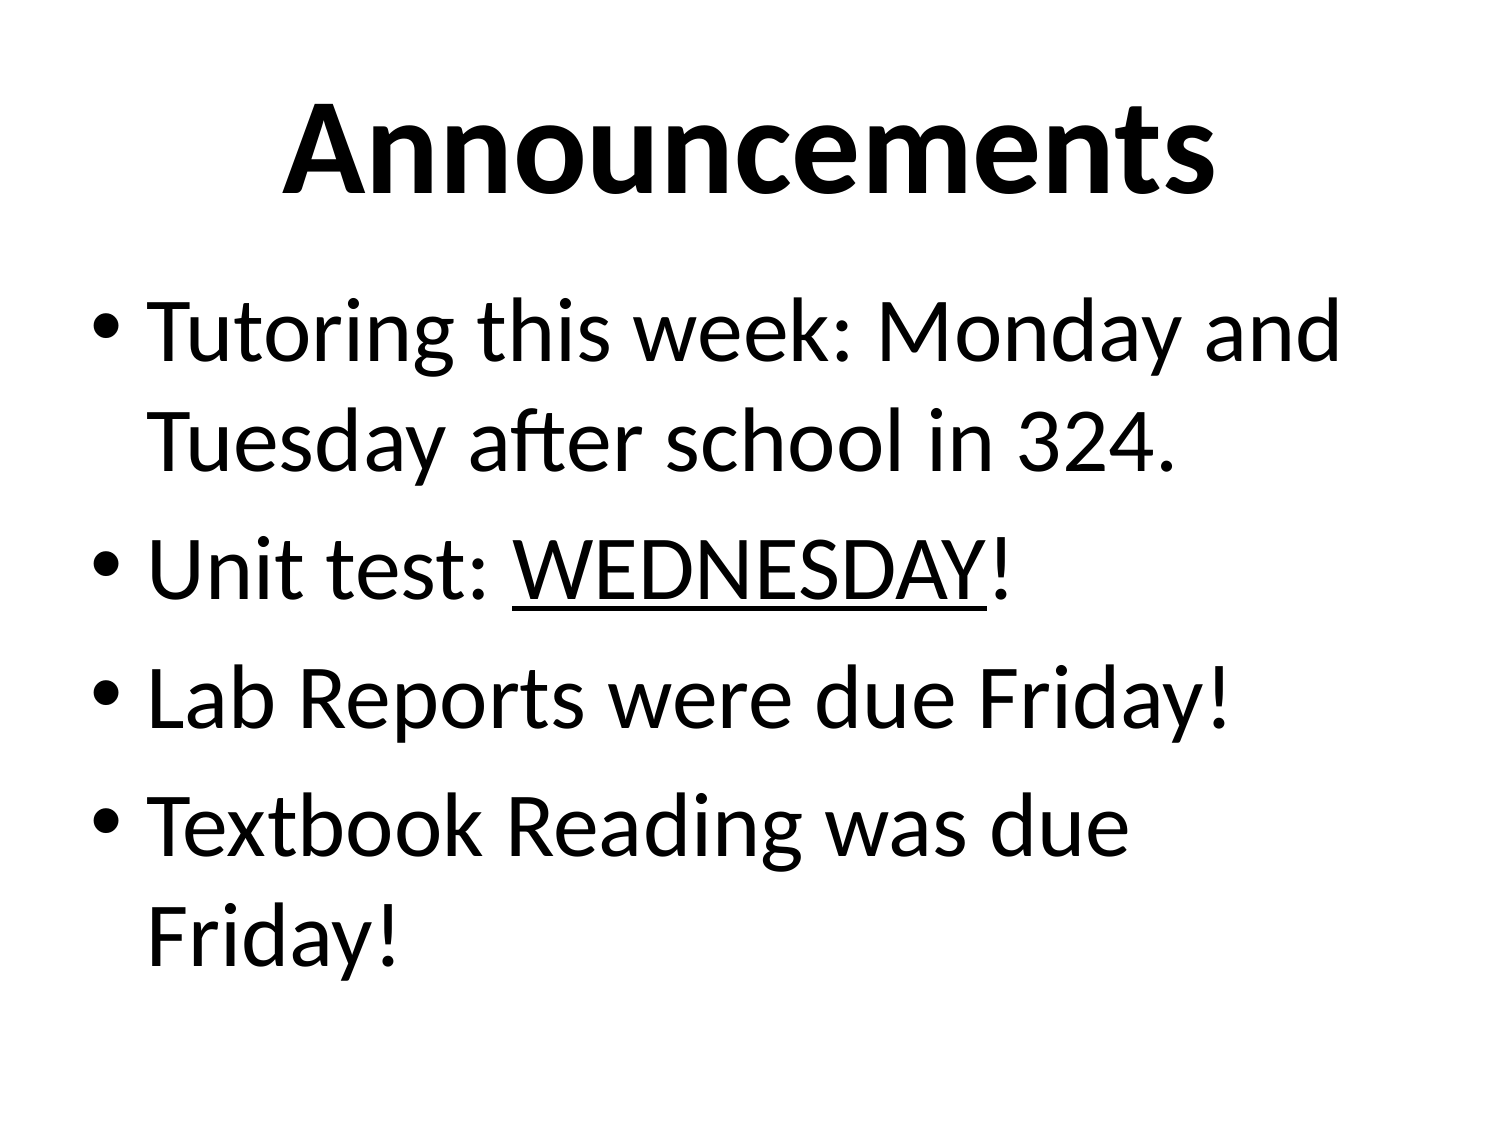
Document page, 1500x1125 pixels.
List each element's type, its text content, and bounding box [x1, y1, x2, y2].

title Announcements [75, 45, 1425, 233]
list Tutoring this week: Monday and Tuesday after school in 324. Unit test: WEDNESDAY! Lab Reports were due Friday! Textbook Reading was due Friday! [75, 262, 1425, 1005]
